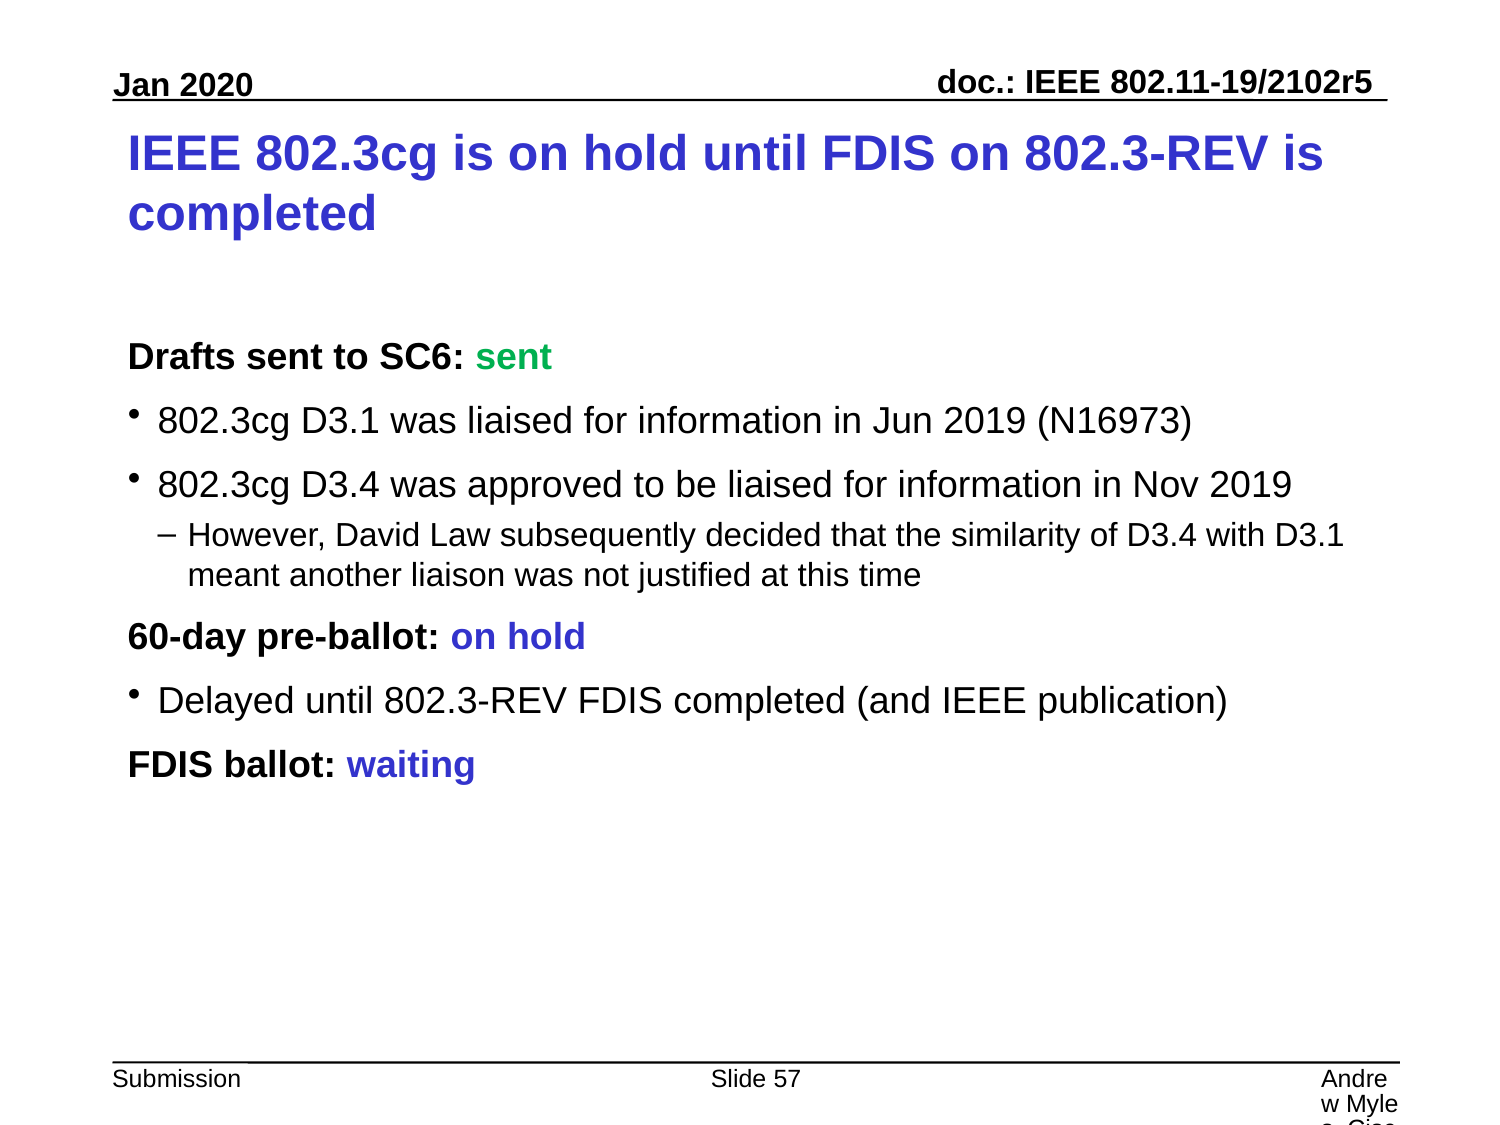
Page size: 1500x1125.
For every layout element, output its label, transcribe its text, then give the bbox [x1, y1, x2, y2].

list Drafts sent to SC6: sent 802.3cg D3.1 was liaised for information in Jun 2019 (N16973) 802.3cg D3.4 was approved to be liaised for information in Nov 2019 However, David Law subsequently decided that the similarity of D3.4 with D3.1 meant another liaison was not justified at this time 60-day pre-ballot: on hold Delayed until 802.3-REV FDIS completed (and IEEE publication) FDIS ballot: waiting [112, 324, 1388, 1000]
title IEEE 802.3cg is on hold until FDIS on 802.3-REV is completed [112, 112, 1388, 288]
footer Andrew Myles, Cisco [1320, 1061, 1402, 1093]
slide_number Slide 57 [709, 1061, 803, 1093]
